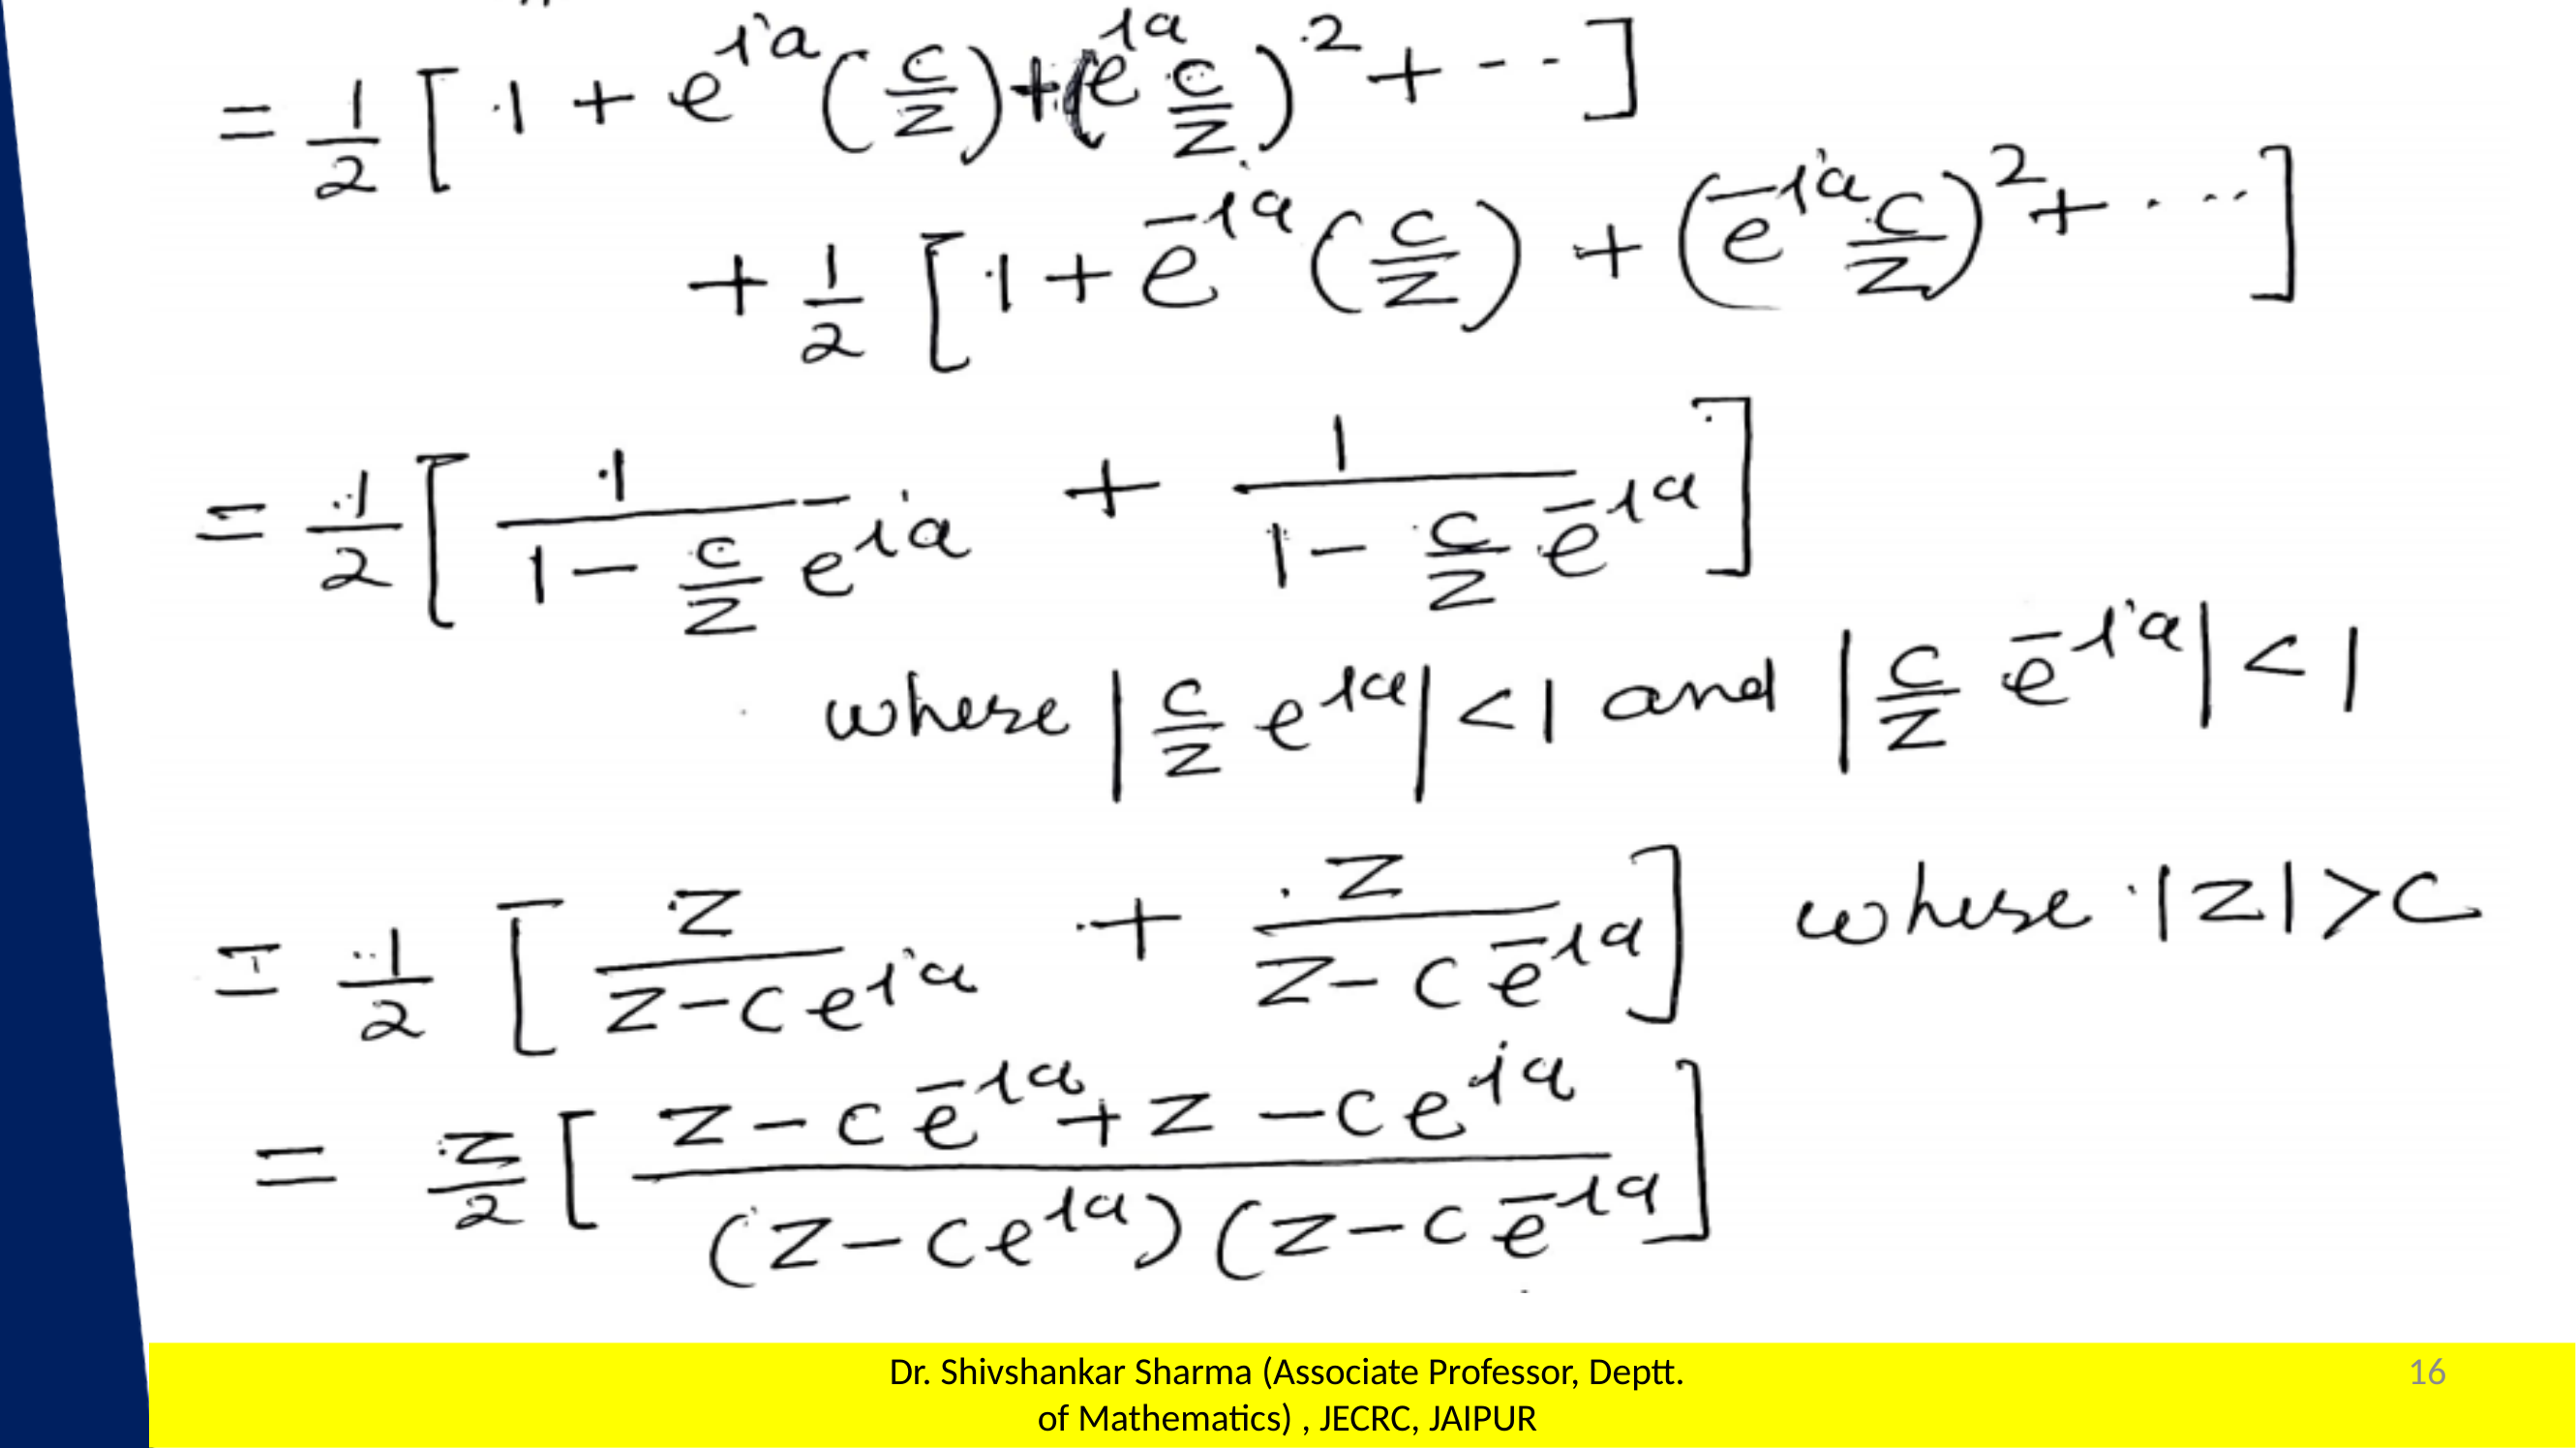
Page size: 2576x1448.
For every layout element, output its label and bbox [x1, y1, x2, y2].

text_box [0, 0, 2576, 1448]
picture [149, 0, 2510, 1293]
